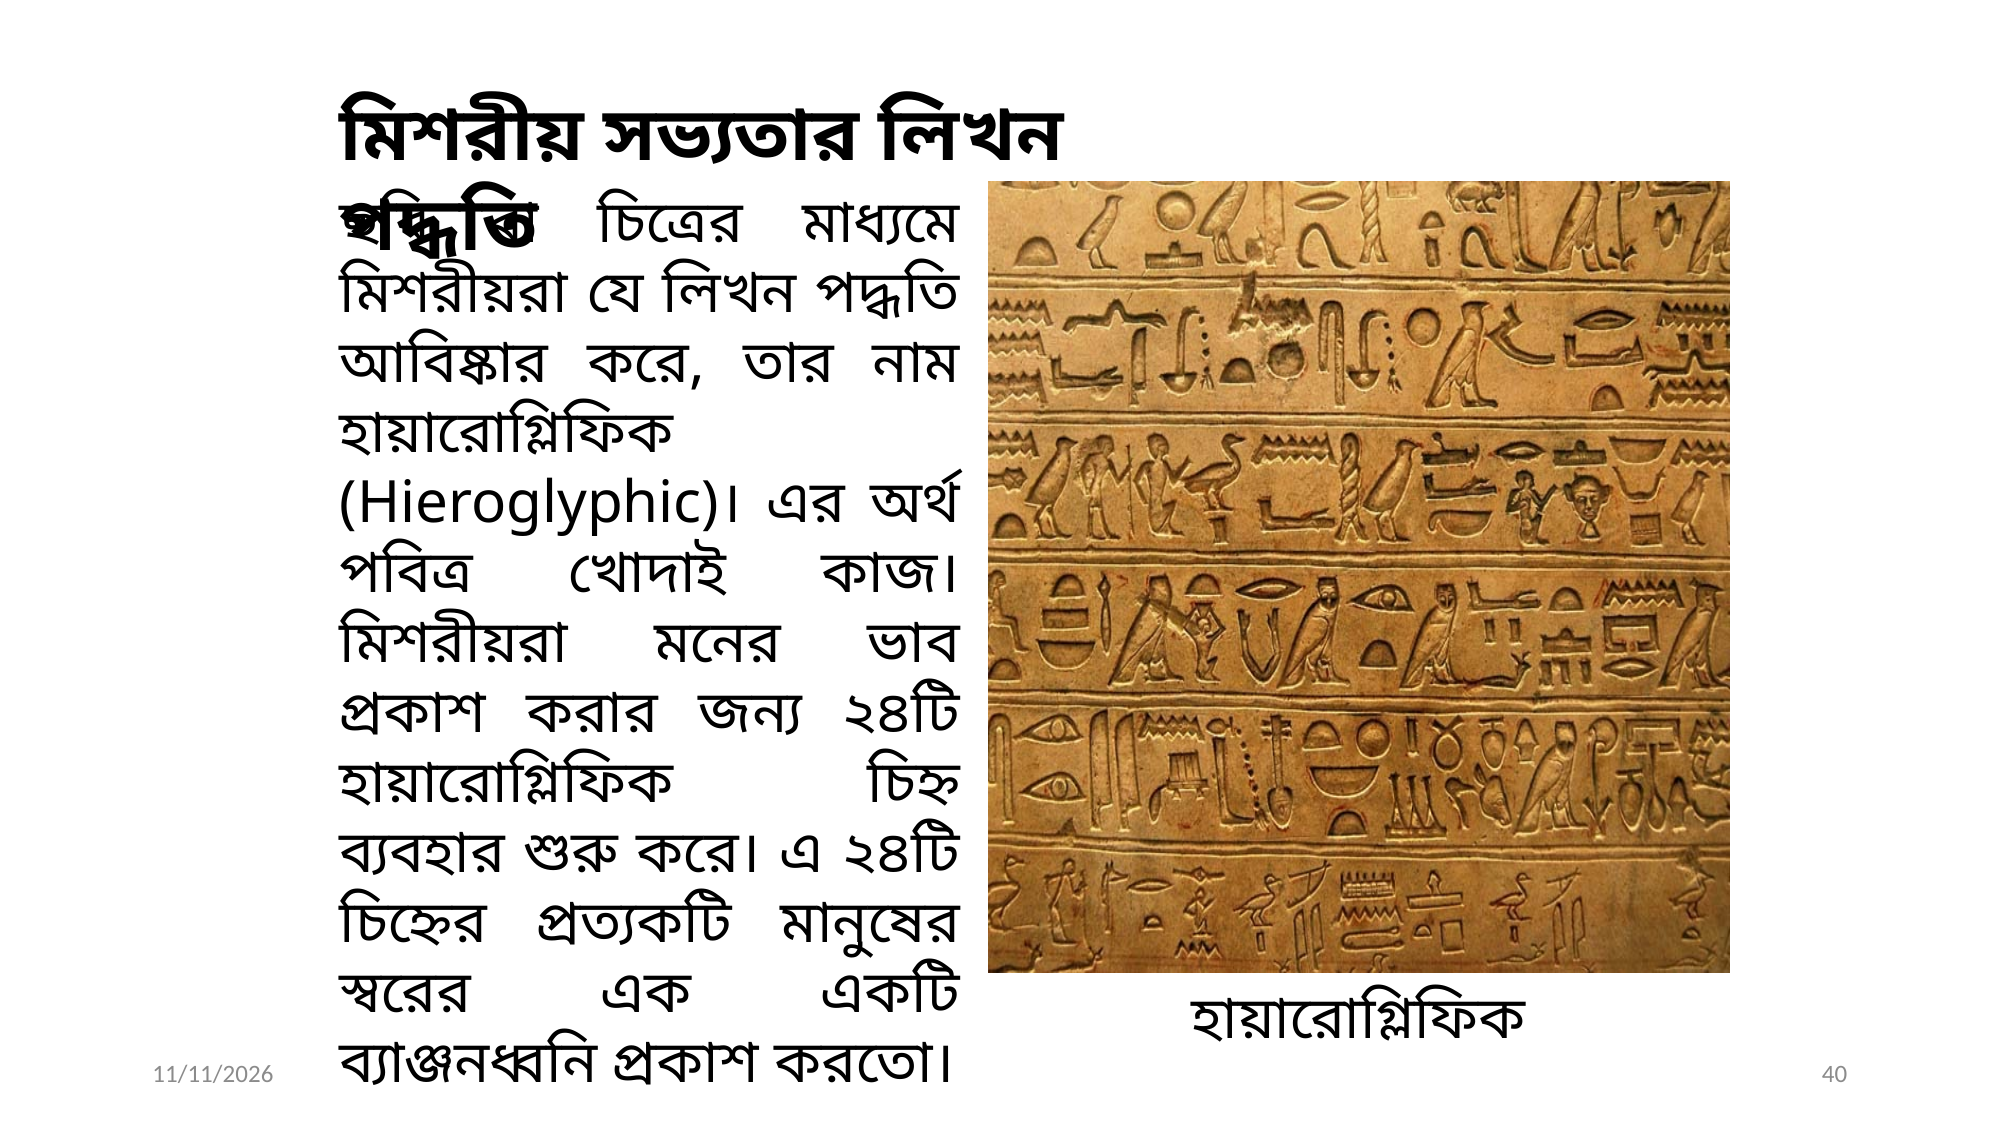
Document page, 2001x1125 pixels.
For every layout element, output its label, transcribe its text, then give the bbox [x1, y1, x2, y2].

text_box হায়ারোগ্লিফিক [1177, 973, 1875, 1058]
text_box মিশরীয় সভ্যতার লিখন পদ্ধতি [324, 78, 1154, 363]
slide_number 40 [1412, 1042, 1863, 1103]
text_box ছবি বা চিত্রের মাধ্যমে মিশরীয়রা যে লিখন পদ্ধতি আবিষ্কার করে, তার নাম হায়ারোগ্লিফিক (Hieroglyphic)। এর অর্থ পবিত্র খোদাই কাজ। মিশরীয়রা মনের ভাব প্রকাশ করার জন্য ২৪টি হায়ারোগ্লিফিক চিহ্ন ব্যবহার শুরু করে। এ ২৪টি চিহ্নের প্রত্যকটি মানুষের স্বরের এক একটি ব্যাঞ্জনধ্বনি প্রকাশ করতো। [324, 363, 975, 1125]
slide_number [137, 1042, 588, 1103]
picture [988, 181, 1730, 974]
